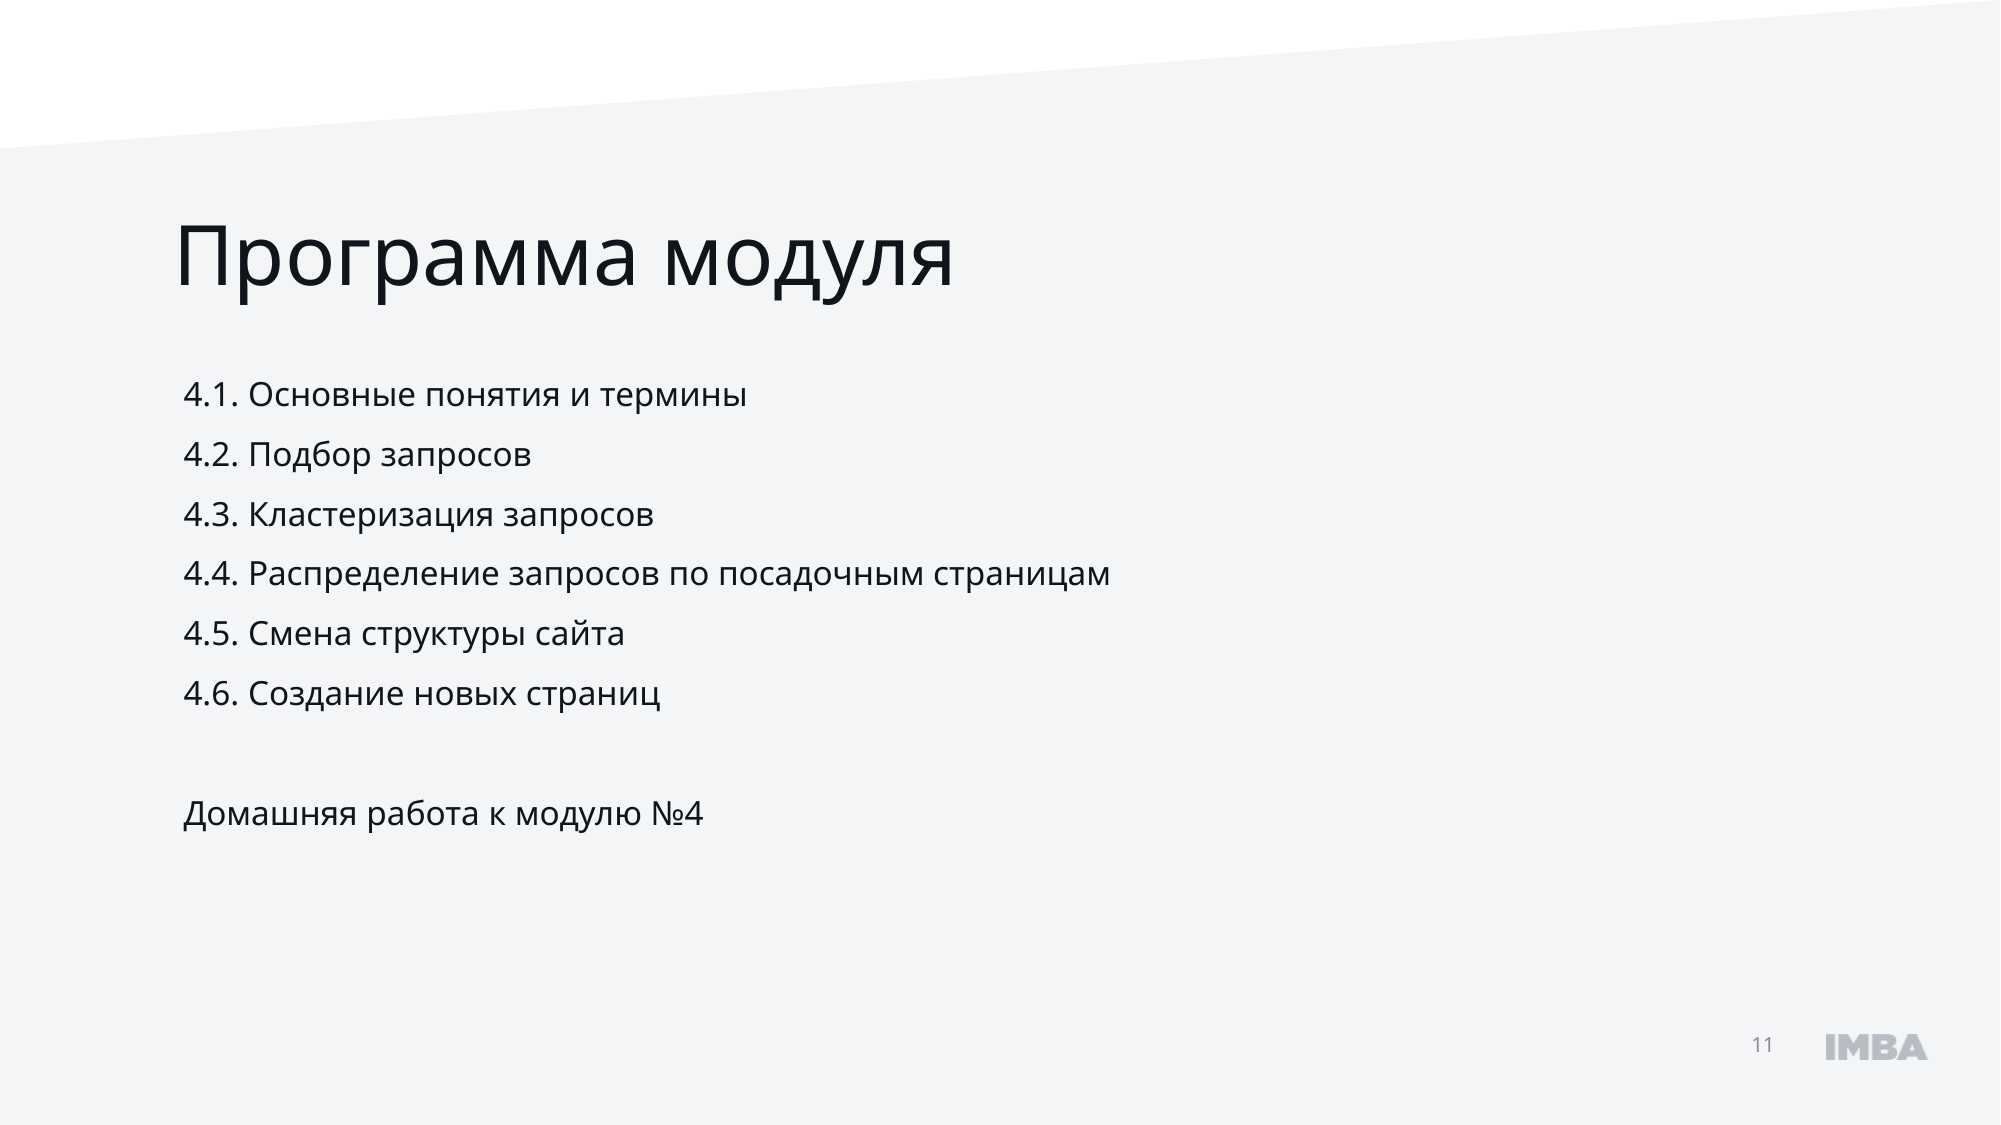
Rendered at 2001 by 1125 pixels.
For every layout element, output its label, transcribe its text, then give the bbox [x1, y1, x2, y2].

picture [1826, 1034, 1932, 1060]
text_box 4.1. Основные понятия и термины 4.2. Подбор запросов 4.3. Кластеризация запросов 4.4. Распределение запросов по посадочным страницам 4.5. Смена структуры сайта 4.6. Создание новых страниц Домашняя работа к модулю №4 [168, 345, 1792, 840]
list Программа модуля [173, 213, 1827, 323]
